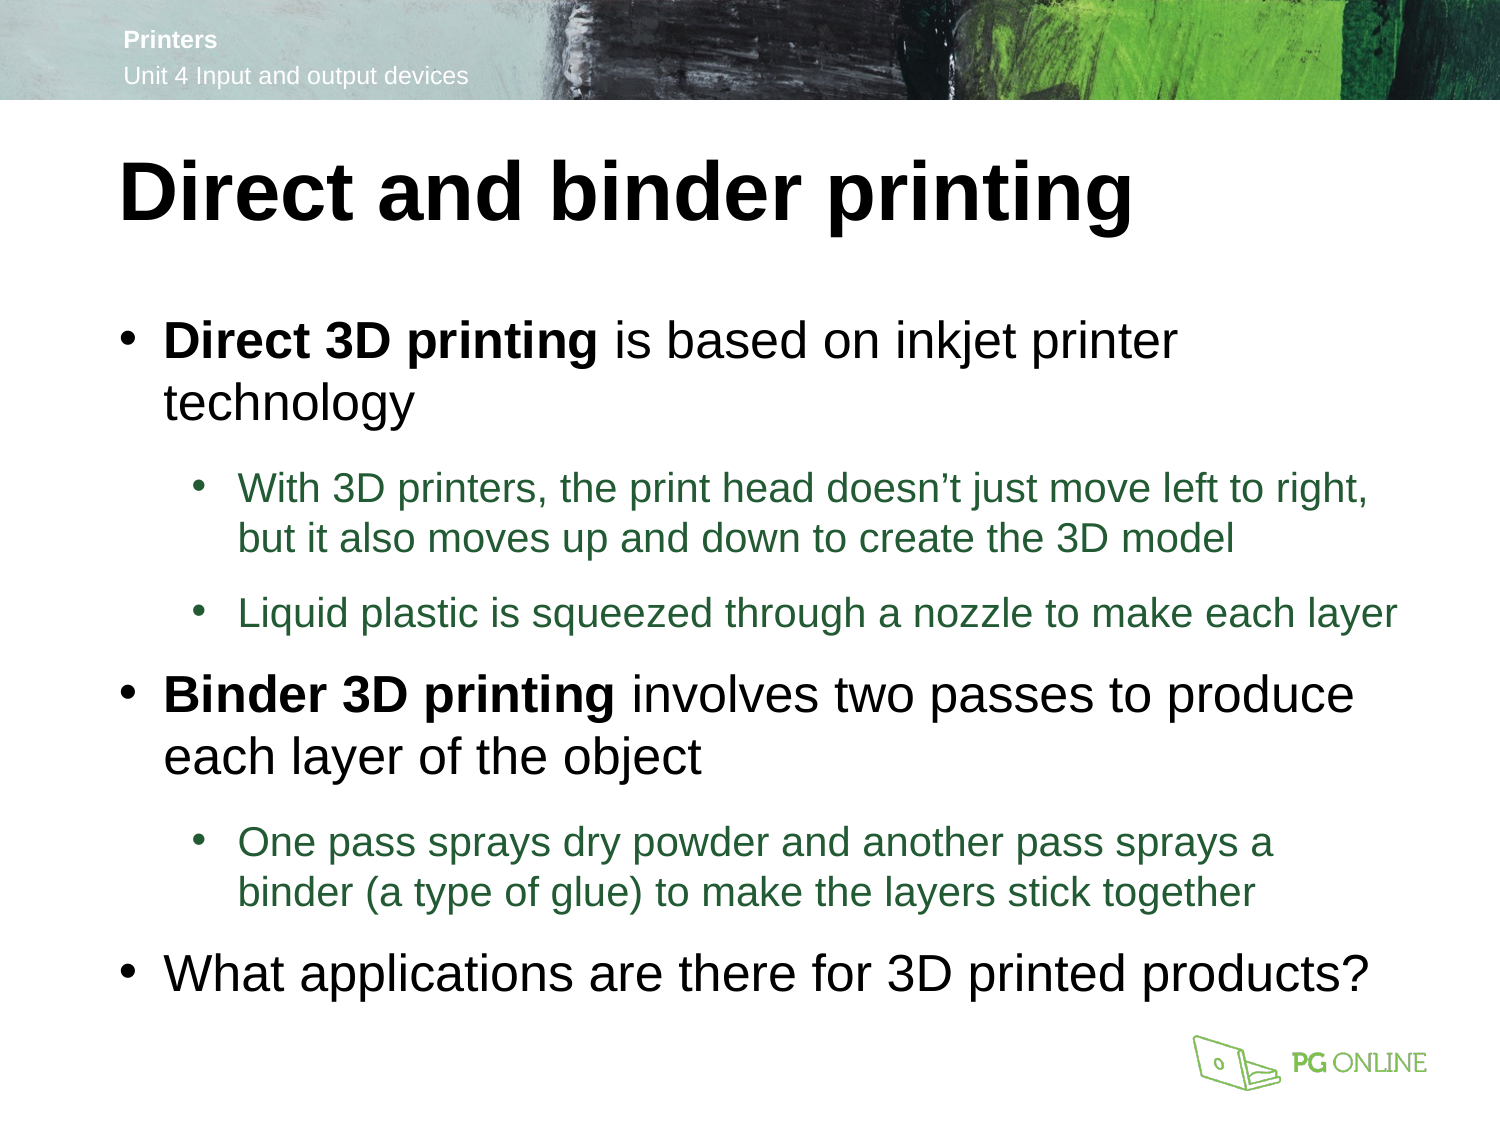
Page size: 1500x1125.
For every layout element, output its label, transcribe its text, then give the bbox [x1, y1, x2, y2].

picture [1192, 1035, 1427, 1091]
list Direct and binder printing [118, 148, 1401, 259]
list Direct 3D printing is based on inkjet printer technology With 3D printers, the print head doesn’t just move left to right, but it also moves up and down to create the 3D model Liquid plastic is squeezed through a nozzle to make each layer Binder 3D printing involves two passes to produce each layer of the object One pass sprays dry powder and another pass sprays a binder (a type of glue) to make the layers stick together What applications are there for 3D printed products? [118, 306, 1416, 965]
picture [0, 0, 1500, 100]
